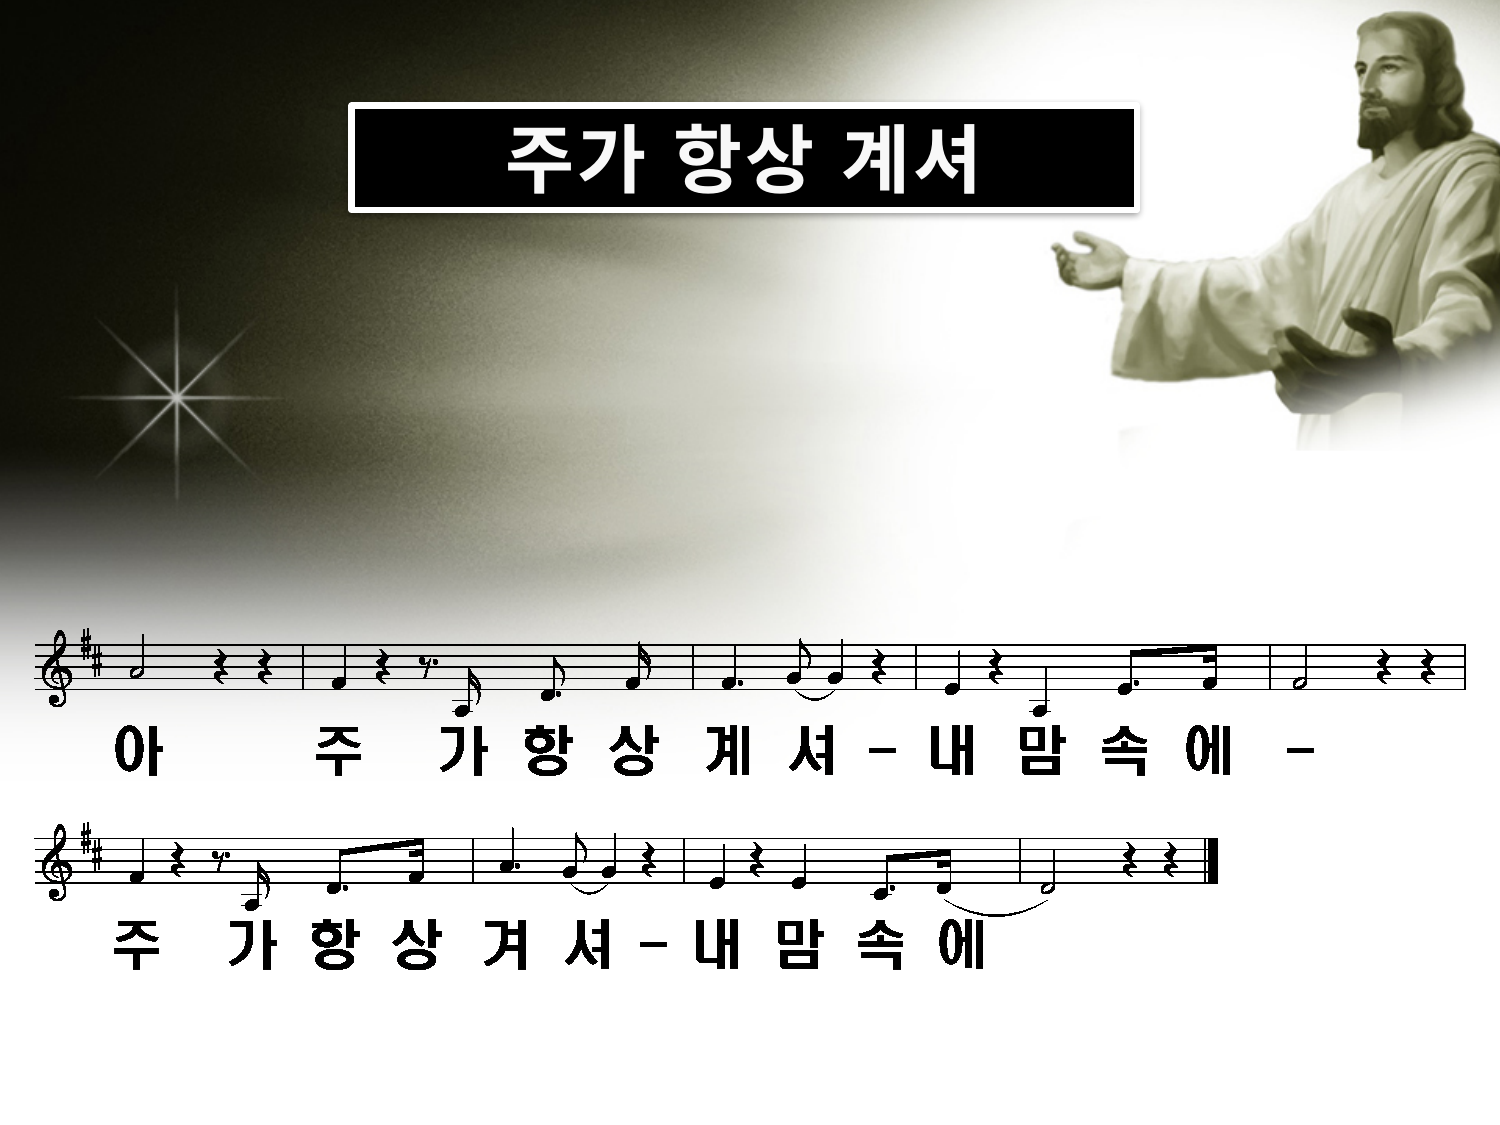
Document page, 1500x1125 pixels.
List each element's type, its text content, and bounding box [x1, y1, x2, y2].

text_box 주가 항상 계셔 [348, 102, 1140, 213]
picture [0, 0, 1500, 1125]
